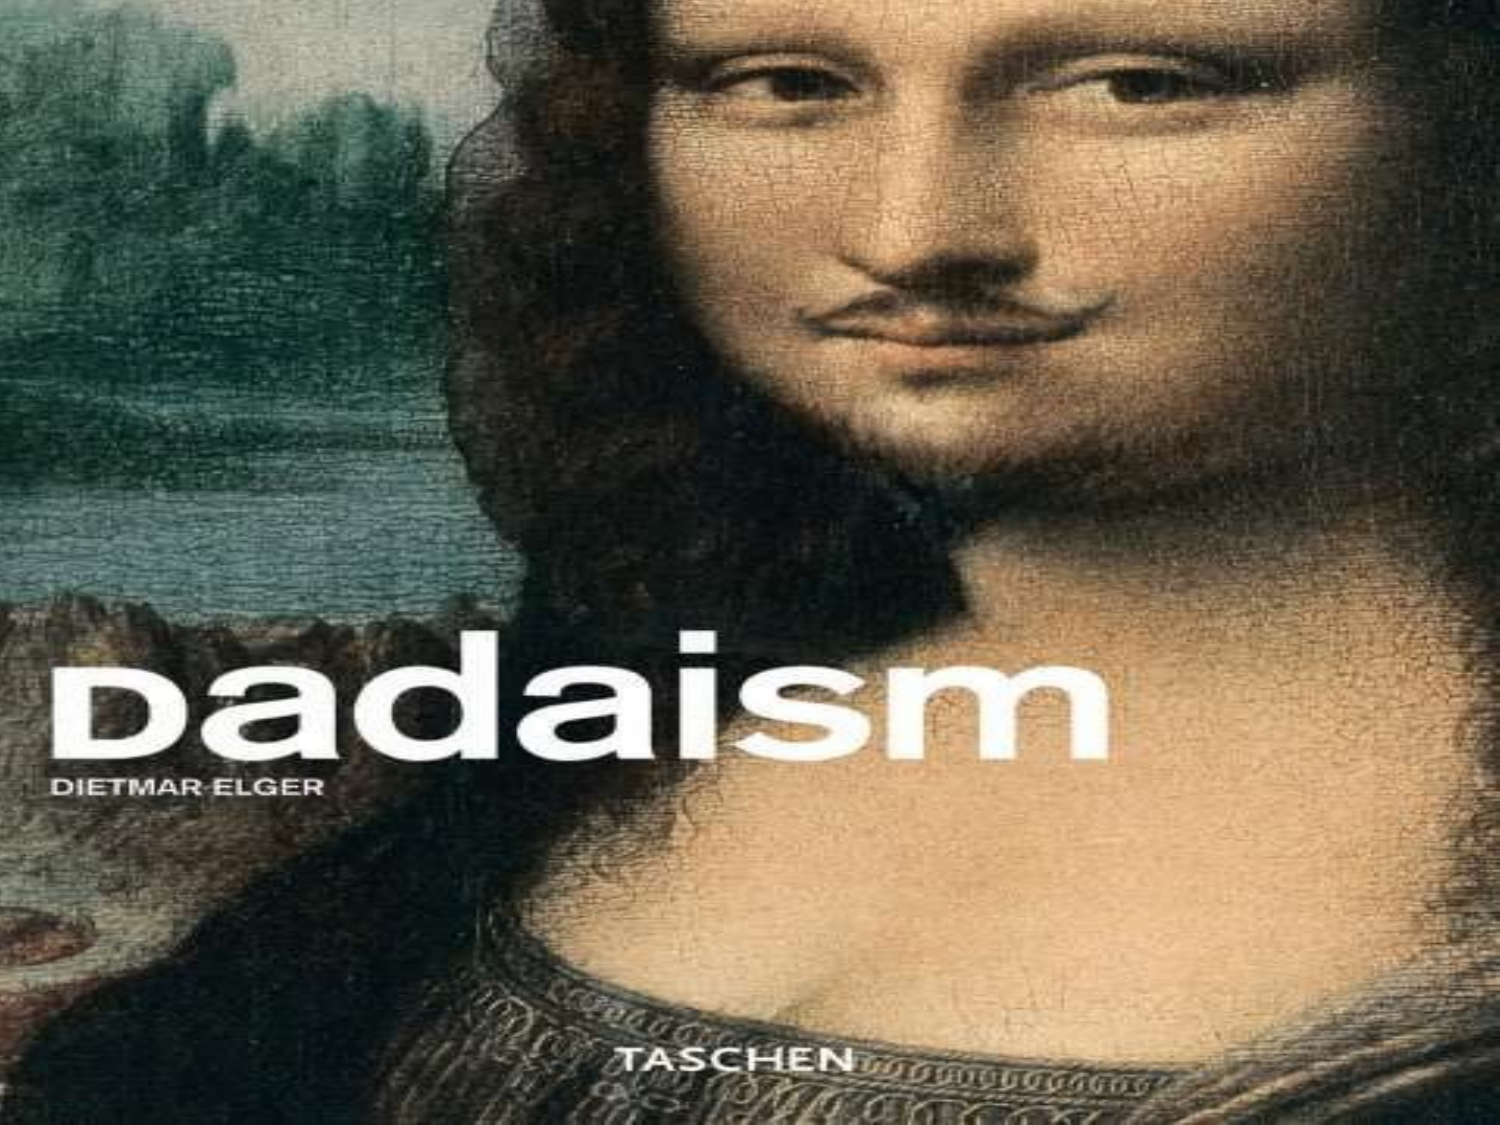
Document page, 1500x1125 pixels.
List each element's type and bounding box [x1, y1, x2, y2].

text_box [0, 0, 1500, 1125]
